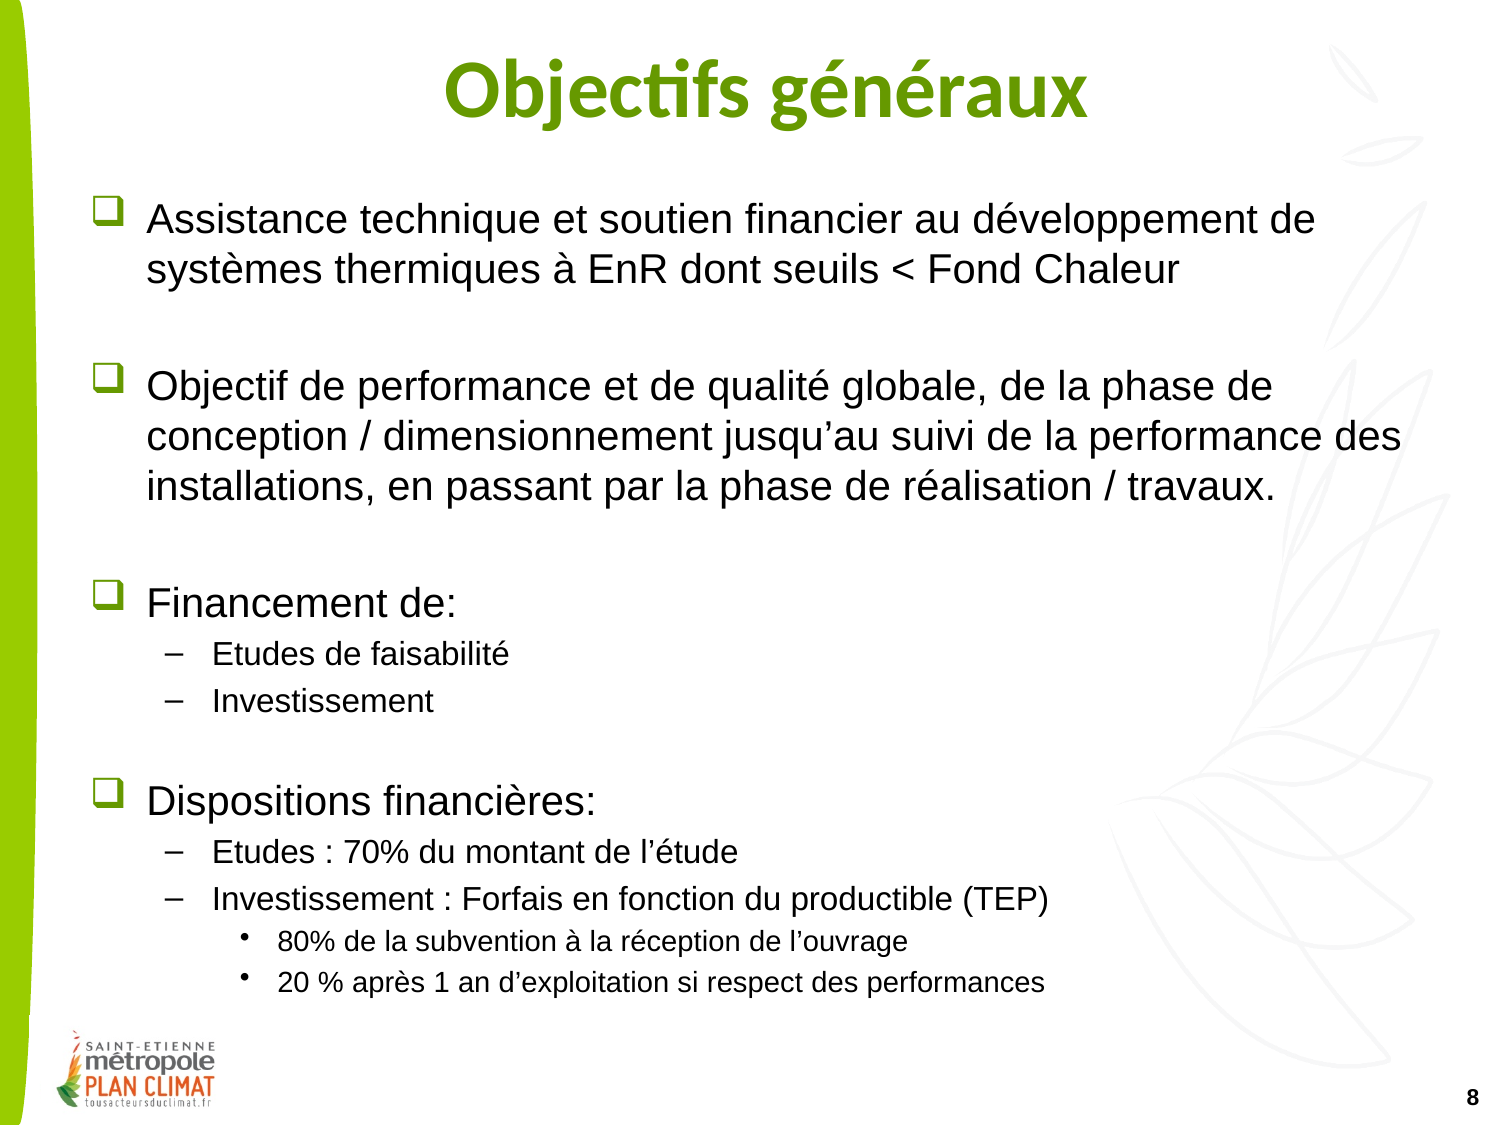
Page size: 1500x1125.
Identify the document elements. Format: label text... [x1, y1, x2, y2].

text_box Assistance technique et soutien financier au développement de systèmes thermiques à EnR dont seuils < Fond Chaleur Objectif de performance et de qualité globale, de la phase de conception / dimensionnement jusqu’au suivi de la performance des installations, en passant par la phase de réalisation / travaux. Financement de: Etudes de faisabilité Investissement Dispositions financières: Etudes : 70% du montant de l’étude Investissement : Forfais en fonction du productible (TEP) 80% de la subvention à la réception de l’ouvrage 20 % après 1 an d’exploitation si respect des performances [74, 184, 1459, 870]
title Objectifs généraux [75, 7, 1459, 161]
picture [29, 1015, 230, 1125]
